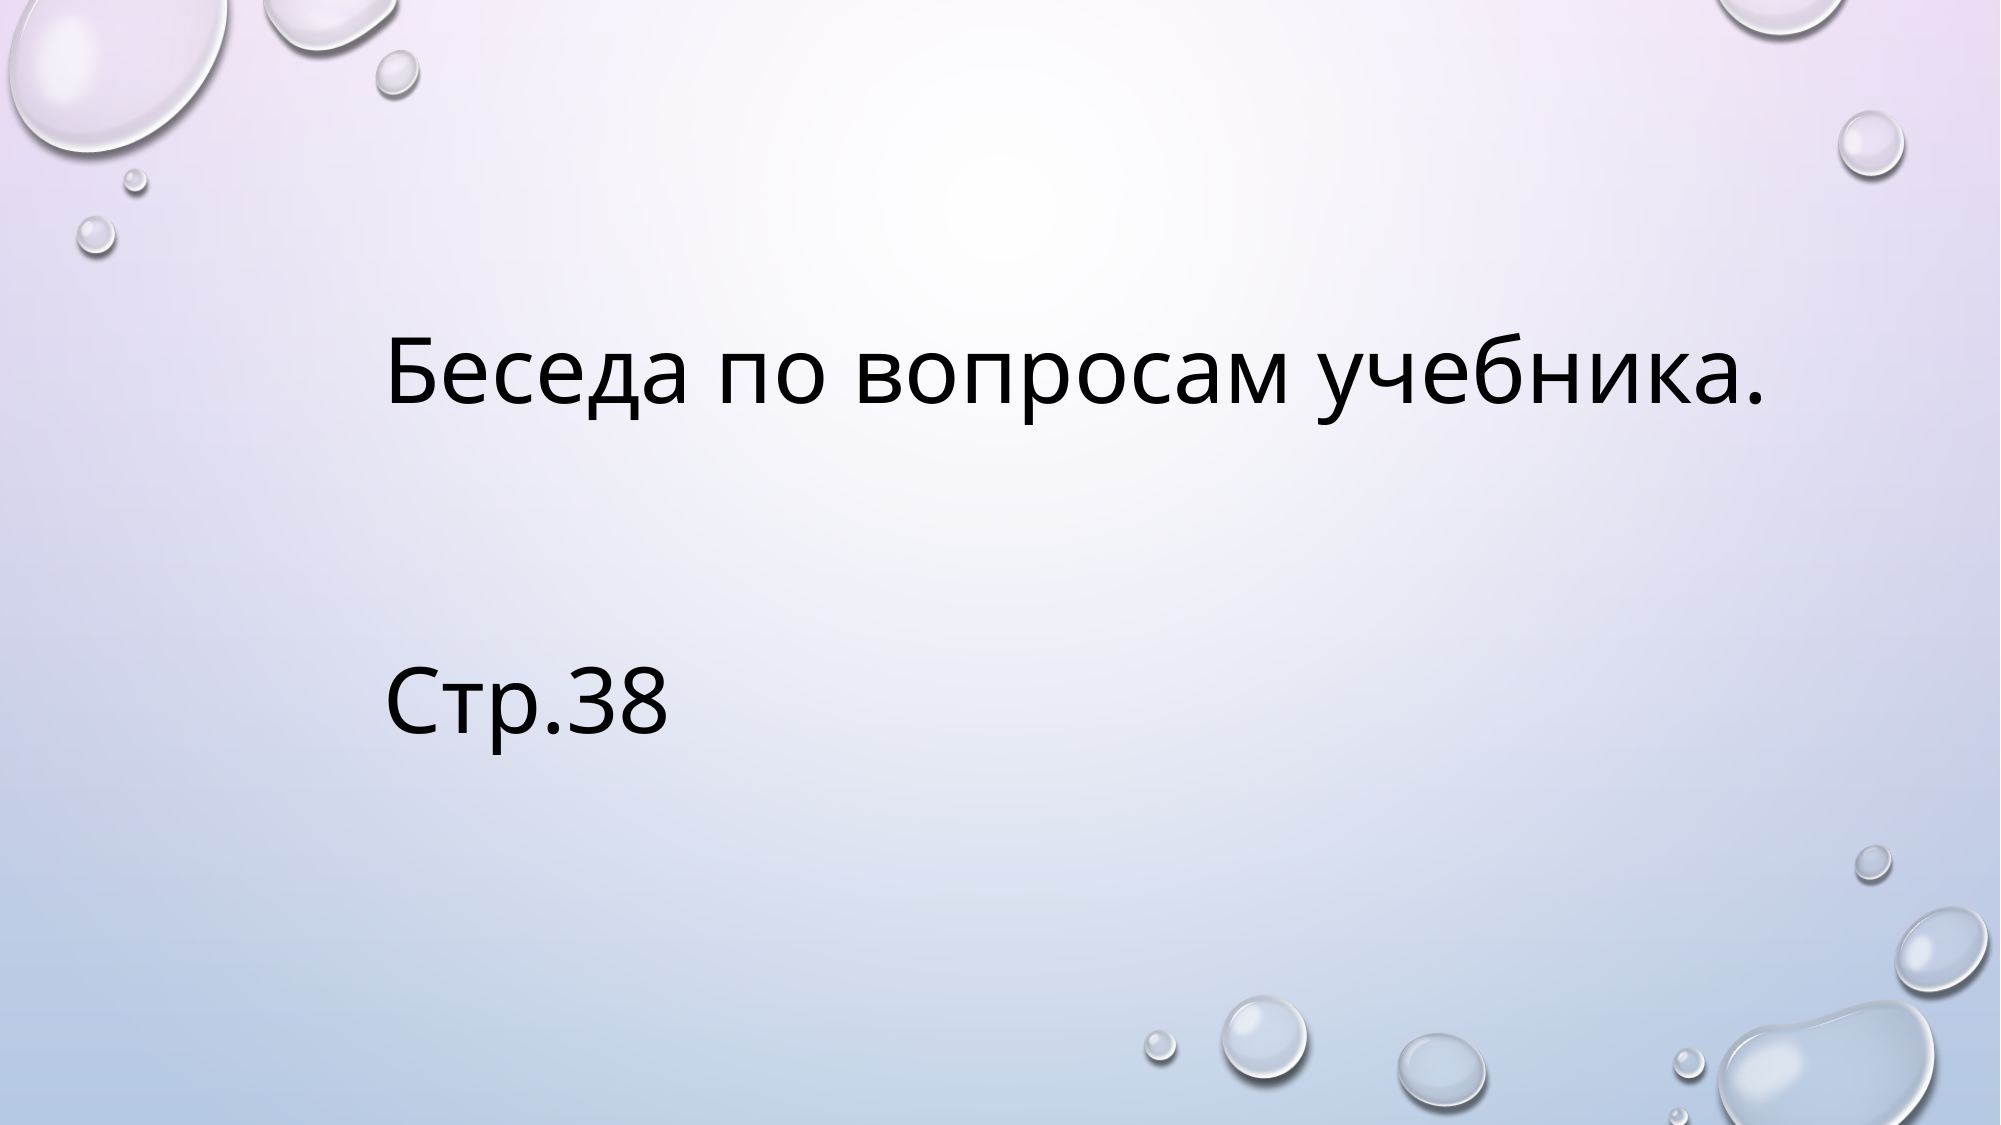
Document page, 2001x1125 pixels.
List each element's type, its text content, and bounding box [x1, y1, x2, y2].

text_box Беседа по вопросам учебника. Стр.38 [368, 304, 1785, 759]
picture [0, 0, 2000, 1125]
